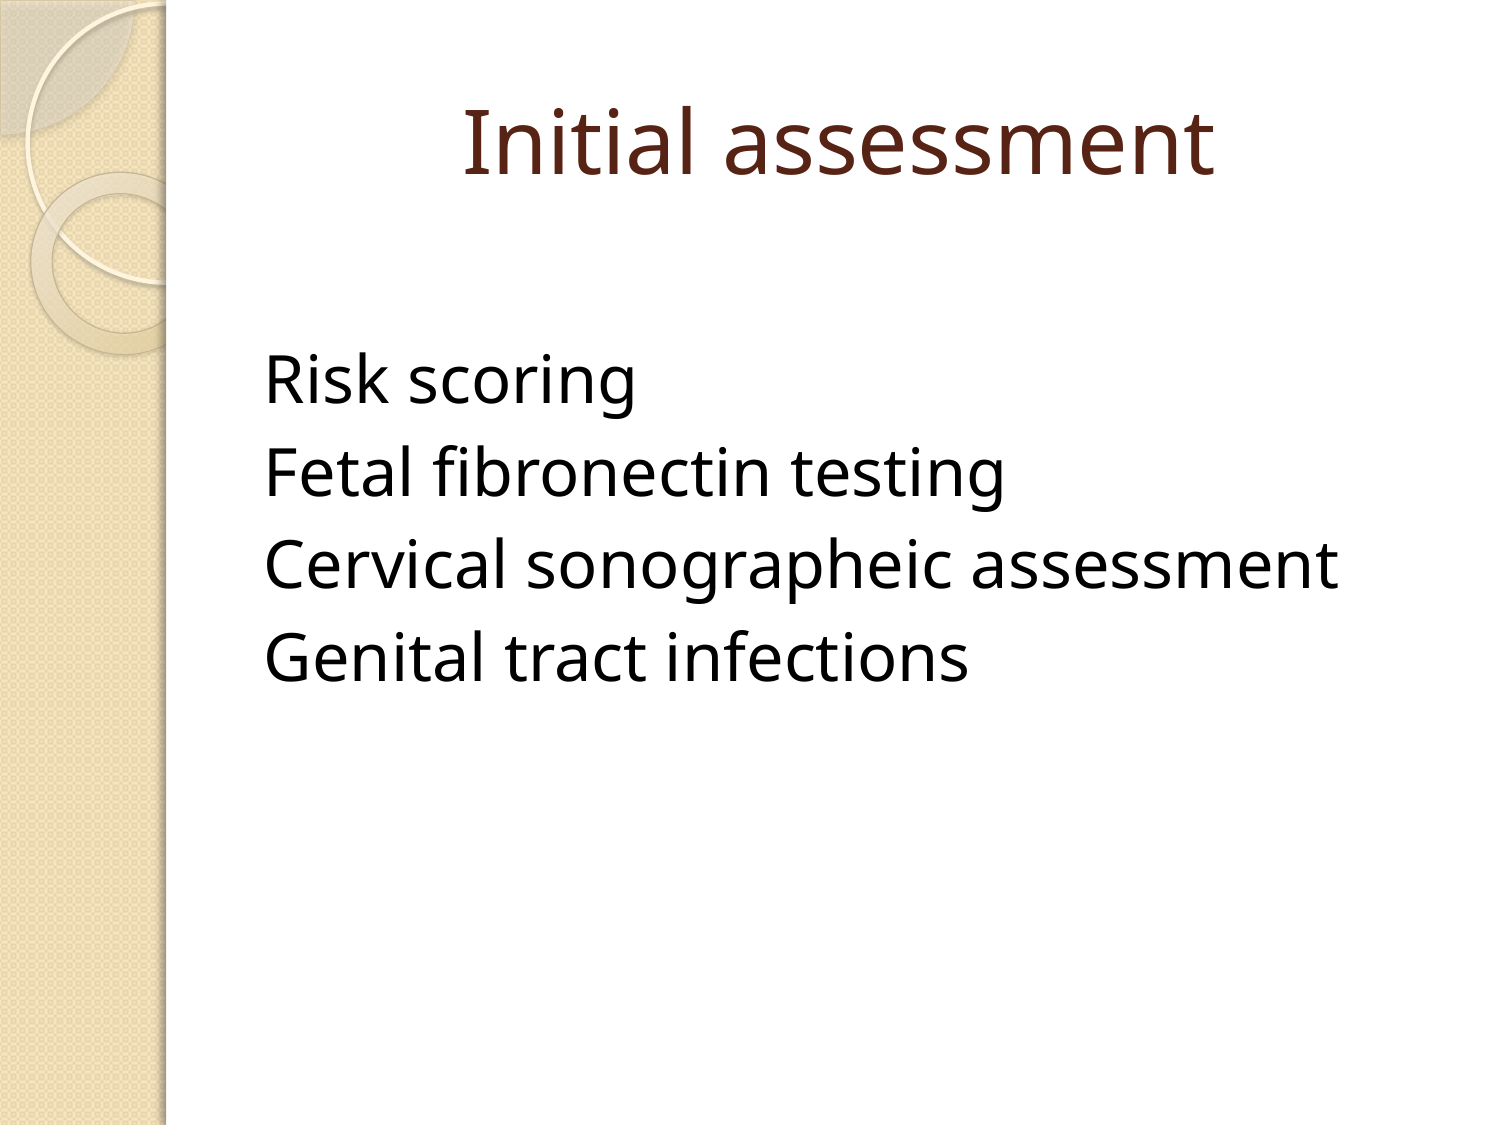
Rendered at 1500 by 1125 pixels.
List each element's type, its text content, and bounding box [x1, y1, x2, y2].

list Risk scoring Fetal fibronectin testing Cervical sonographeic assessment Genital tract infections [235, 237, 1466, 1025]
title Initial assessment [235, 45, 1466, 233]
